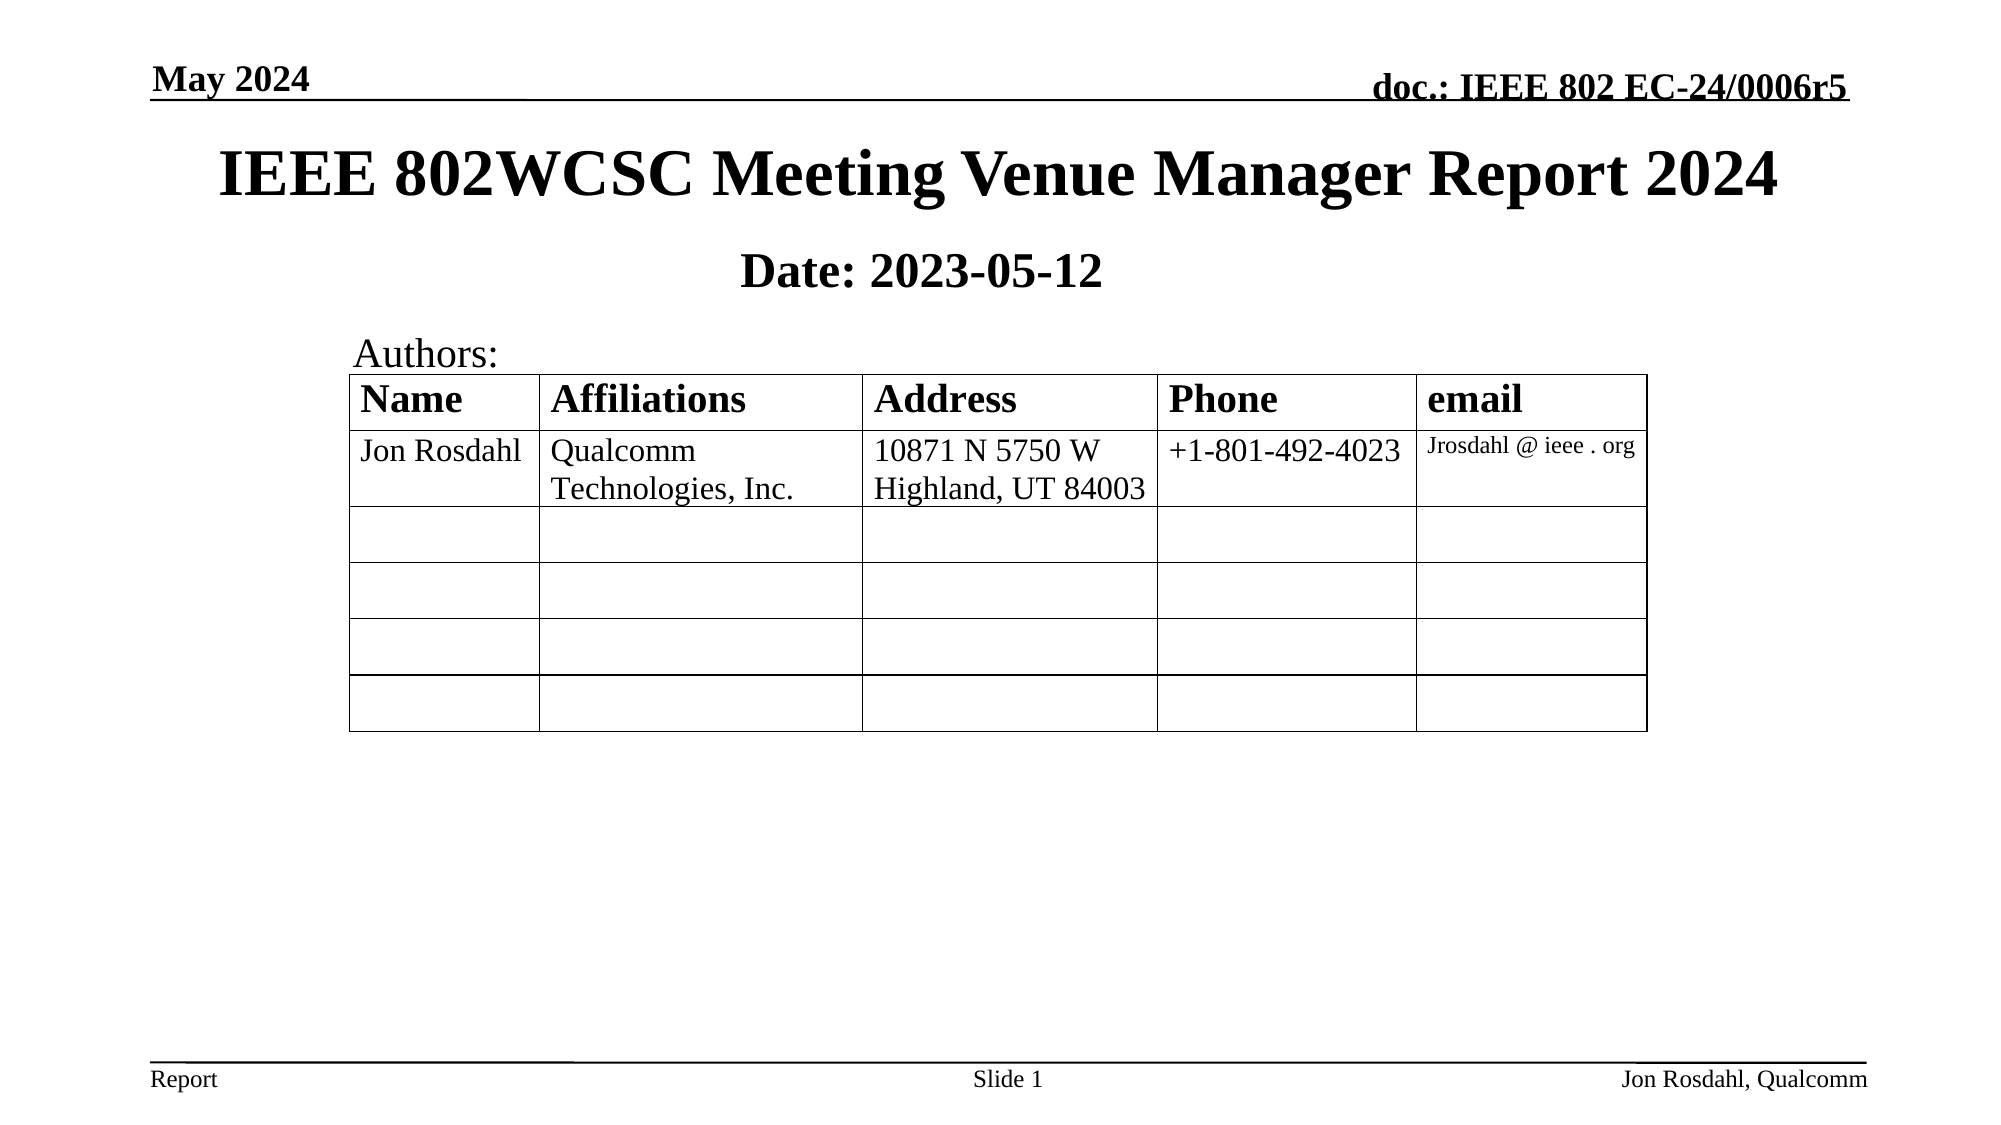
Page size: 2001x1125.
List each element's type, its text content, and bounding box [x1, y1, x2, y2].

footer Jon Rosdahl, Qualcomm [1171, 1061, 1869, 1093]
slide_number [152, 54, 563, 100]
slide_number Slide 1 [950, 1061, 1067, 1123]
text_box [333, 373, 1667, 783]
list Date: 2023-05-12 [725, 229, 1176, 308]
title IEEE 802WCSC Meeting Venue Manager Report 2024 [149, 112, 1850, 226]
text_box Authors: [337, 318, 575, 372]
